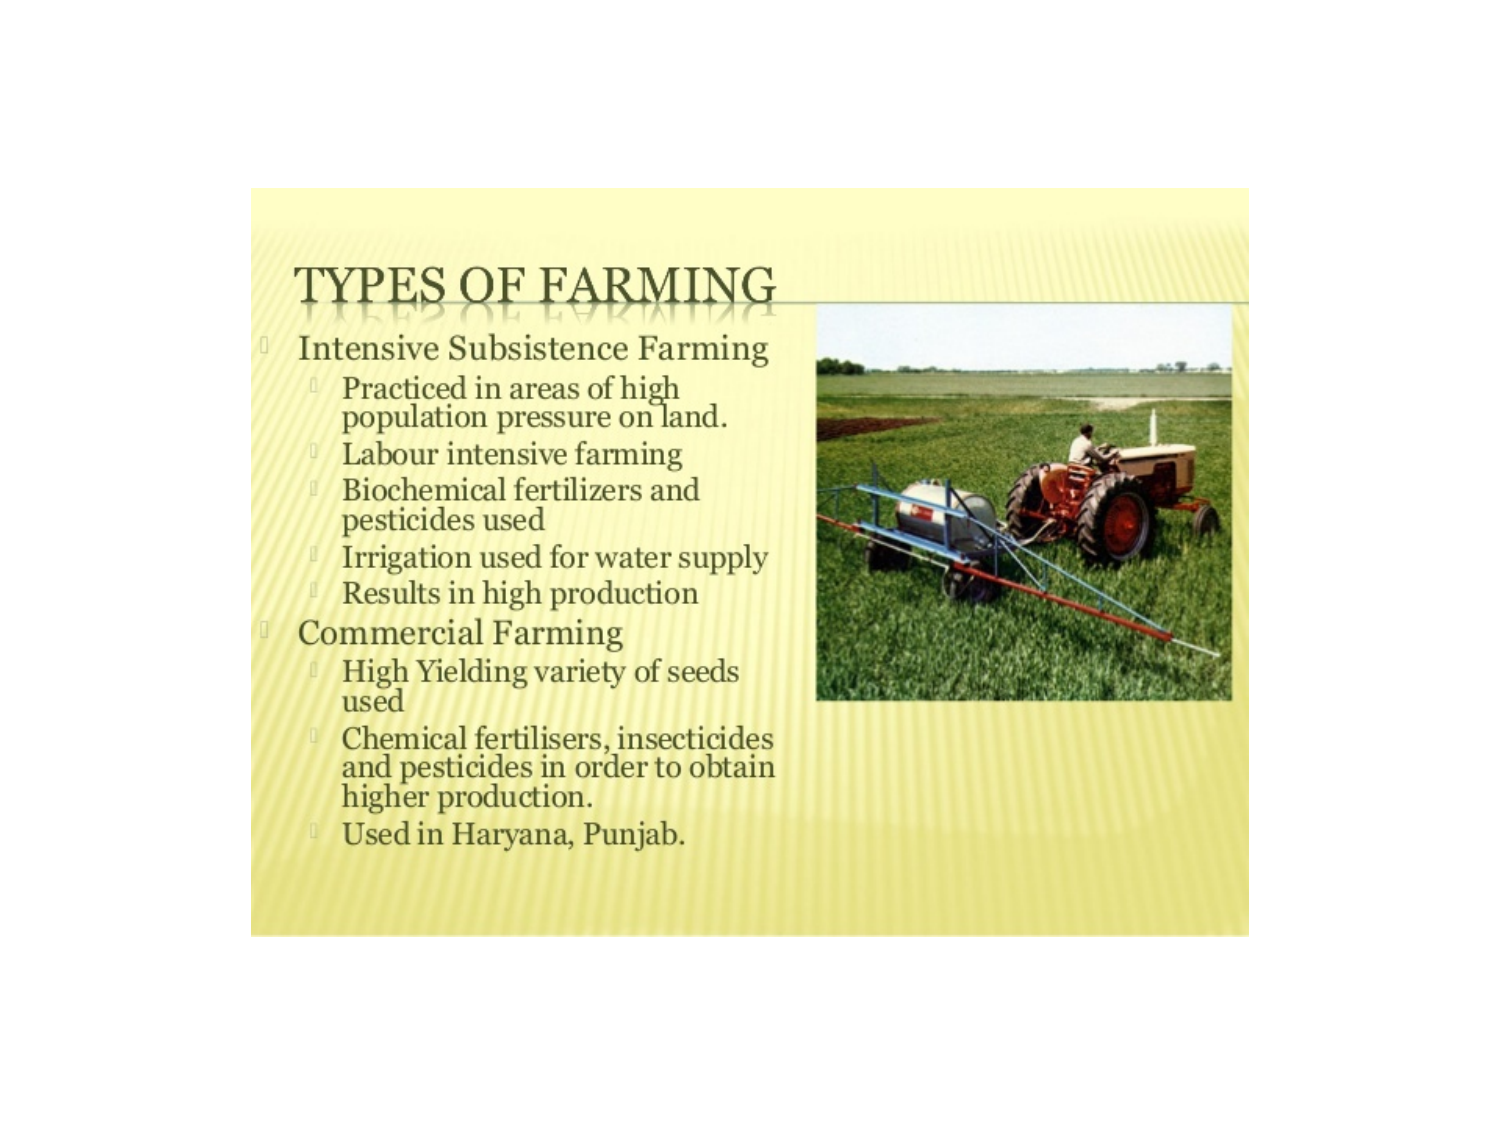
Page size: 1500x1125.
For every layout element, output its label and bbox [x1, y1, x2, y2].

picture [251, 187, 1249, 937]
